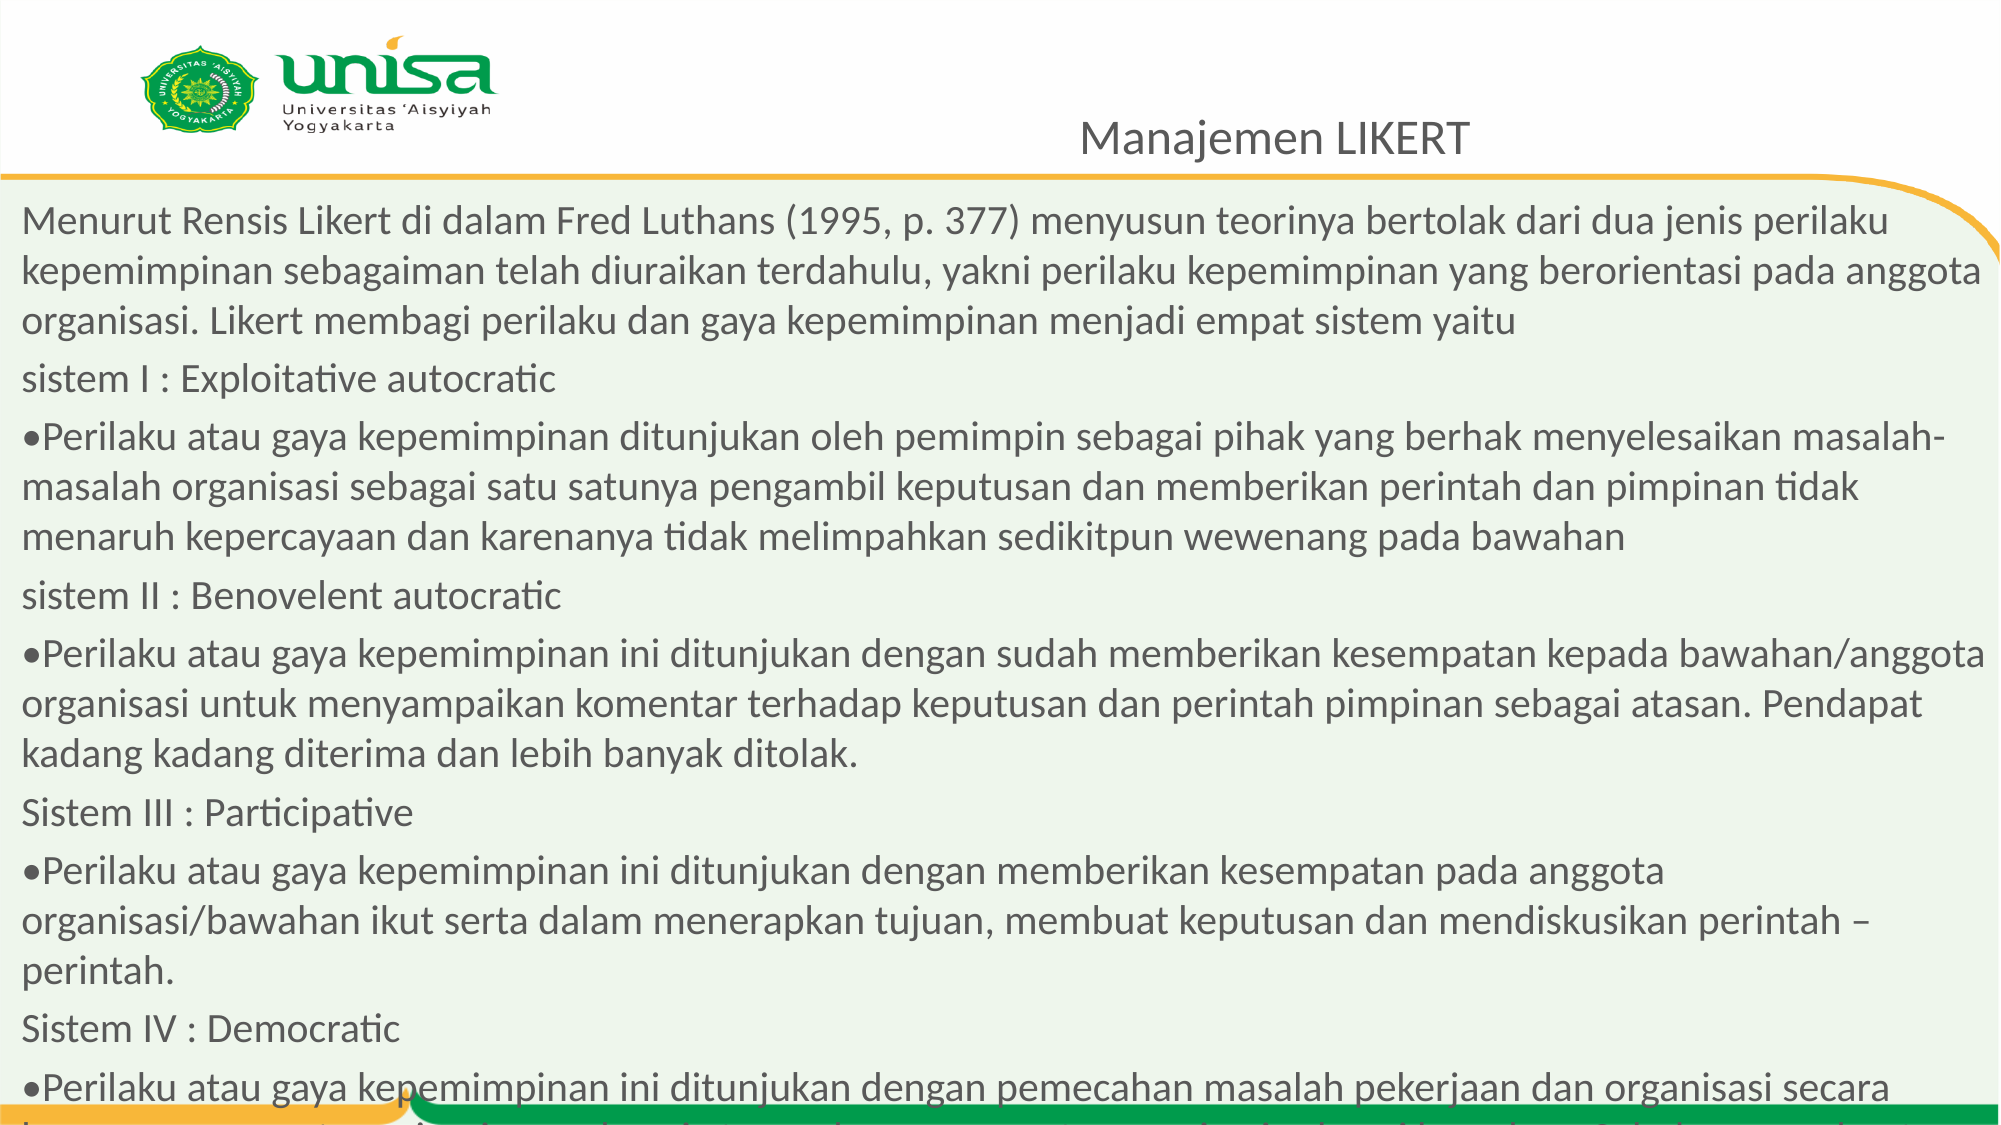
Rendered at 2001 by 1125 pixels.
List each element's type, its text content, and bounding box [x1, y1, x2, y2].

title Manajemen LIKERT [1064, 97, 1891, 169]
list Menurut Rensis Likert di dalam Fred Luthans (1995, p. 377) menyusun teorinya bertolak dari dua jenis perilaku kepemimpinan sebagaiman telah diuraikan terdahulu, yakni perilaku kepemimpinan yang berorientasi pada anggota organisasi. Likert membagi perilaku dan gaya kepemimpinan menjadi empat sistem yaitu sistem I : Exploitative autocratic •Perilaku atau gaya kepemimpinan ditunjukan oleh pemimpin sebagai pihak yang berhak menyelesaikan masalah-masalah organisasi sebagai satu satunya pengambil keputusan dan memberikan perintah dan pimpinan tidak menaruh kepercayaan dan karenanya tidak melimpahkan sedikitpun wewenang pada bawahan sistem II : Benovelent autocratic •Perilaku atau gaya kepemimpinan ini ditunjukan dengan sudah memberikan kesempatan kepada bawahan/anggota organisasi untuk menyampaikan komentar terhadap keputusan dan perintah pimpinan sebagai atasan. Pendapat kadang kadang diterima dan lebih banyak ditolak. Sistem III : Participative •Perilaku atau gaya kepemimpinan ini ditunjukan dengan memberikan kesempatan pada anggota organisasi/bawahan ikut serta dalam menerapkan tujuan, membuat keputusan dan mendiskusikan perintah – perintah. Sistem IV : Democratic •Perilaku atau gaya kepemimpinan ini ditunjukan dengan pemecahan masalah pekerjaan dan organisasi secara bersama sama antara pimpinan sebagai atasan dengan anggota organisasi sebagai bawahan. Sebelum membuat keputusan pimpinan selalu mempertimbangkan pendapat bawahan. [6, 185, 2000, 894]
picture [0, 0, 2000, 1125]
